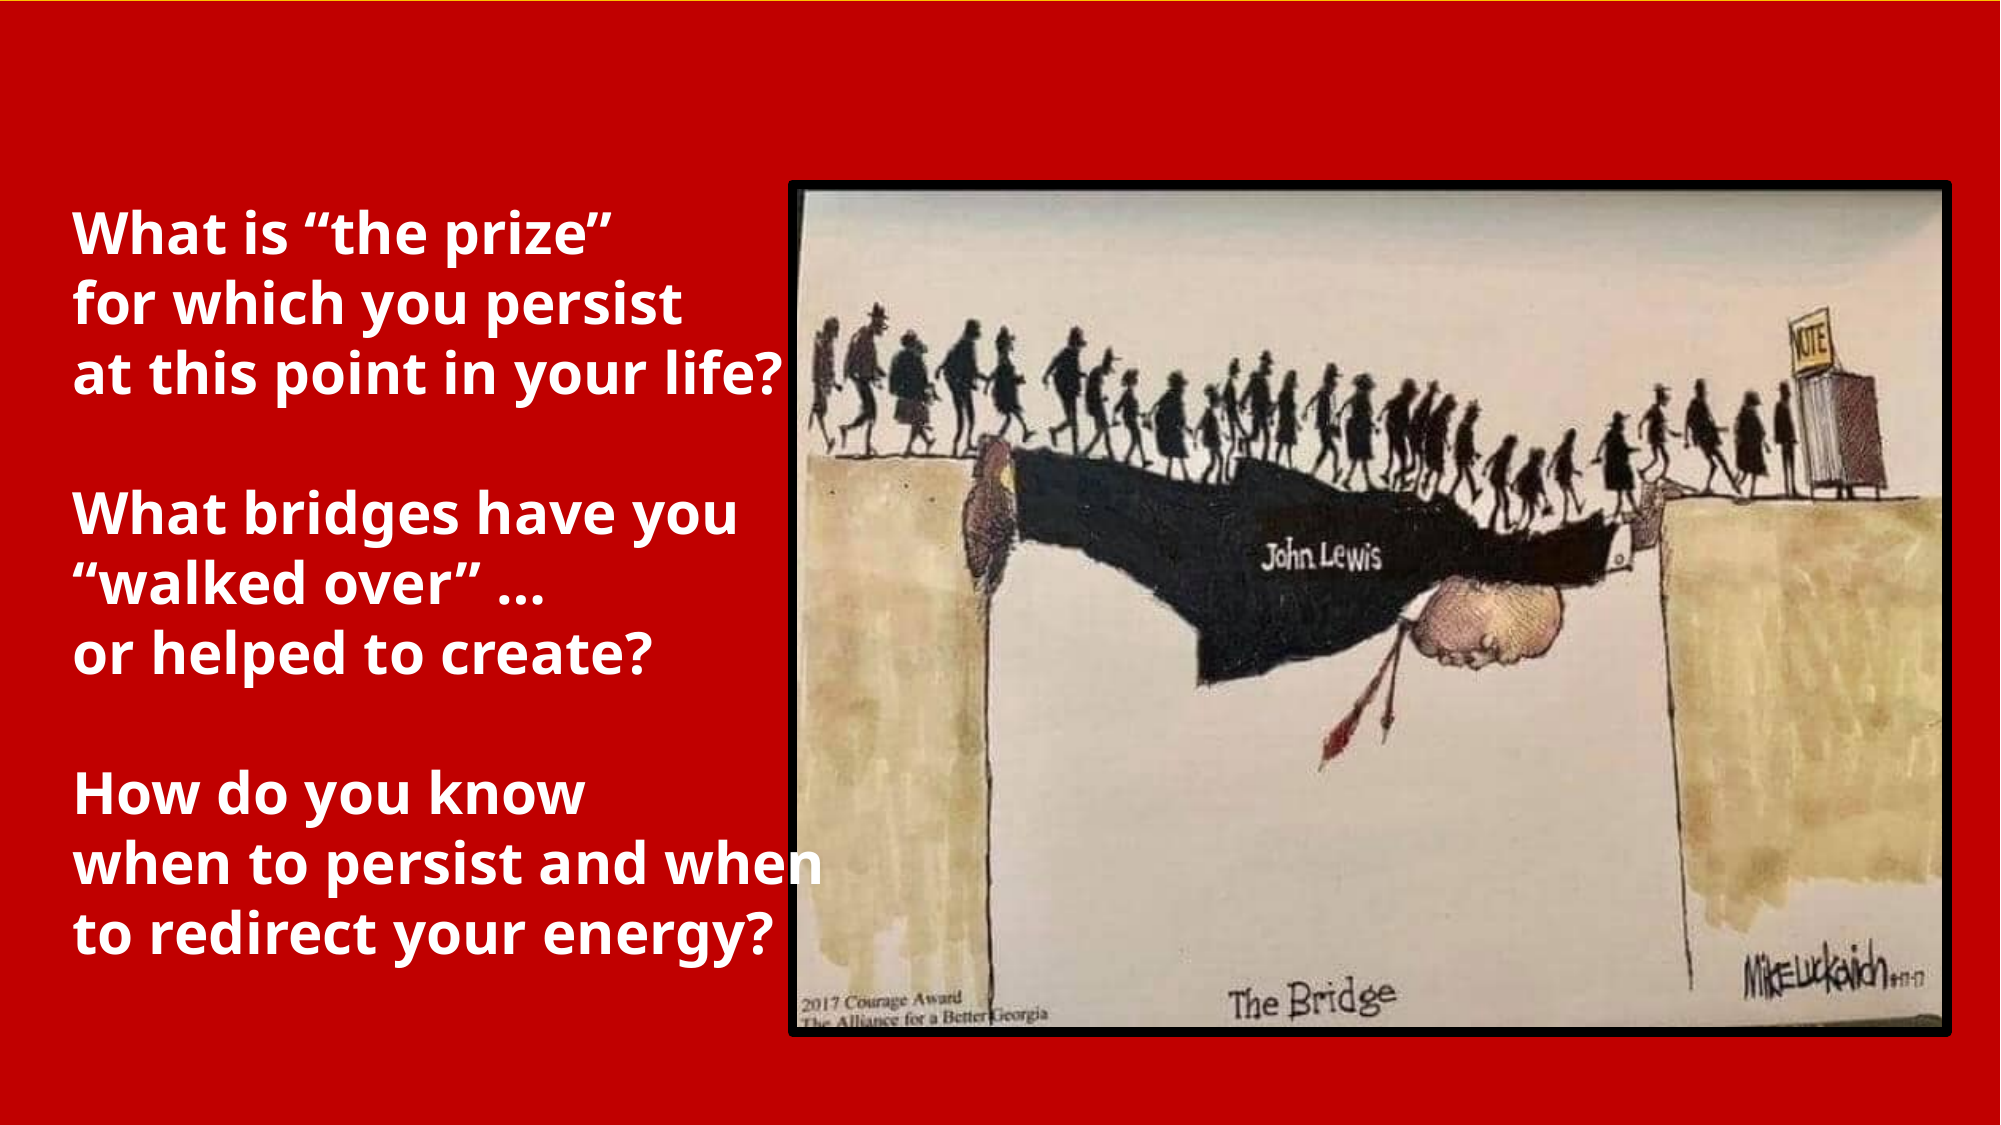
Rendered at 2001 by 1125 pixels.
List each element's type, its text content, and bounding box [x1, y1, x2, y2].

picture [797, 188, 1943, 1028]
text_box [0, 0, 2000, 1125]
text_box What is “the prize” for which you persist at this point in your life? What bridges have you “walked over” … or helped to create? How do you know when to persist and when to redirect your energy? [57, 188, 797, 974]
